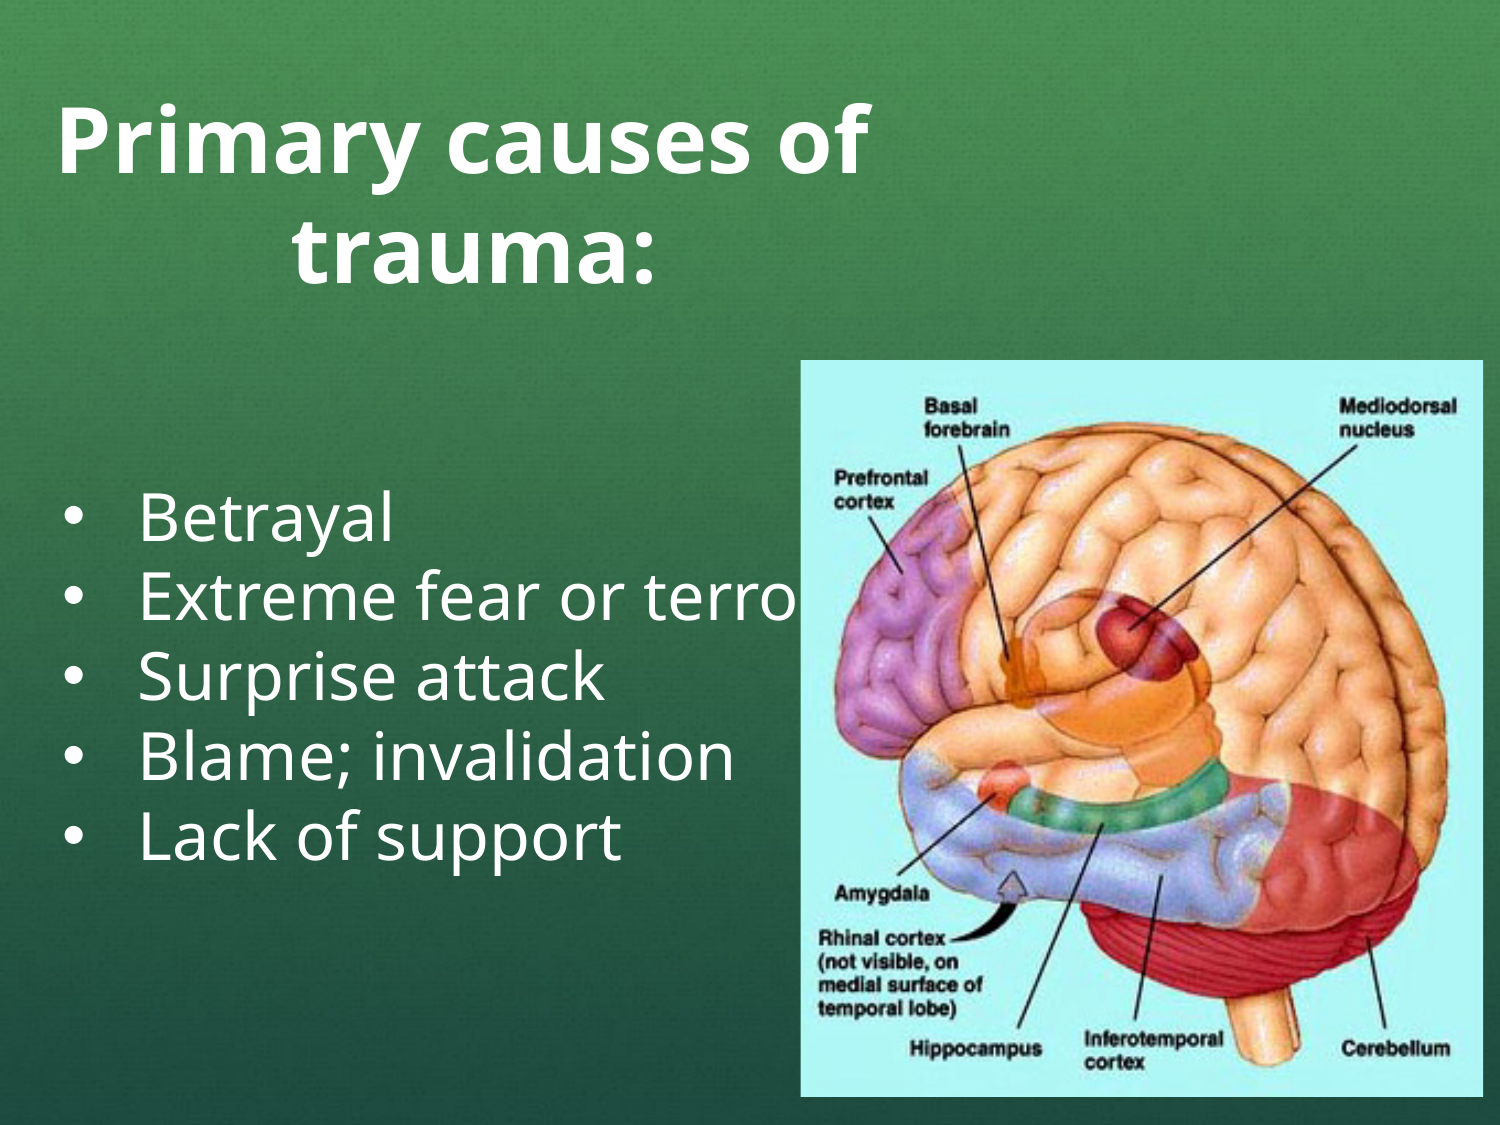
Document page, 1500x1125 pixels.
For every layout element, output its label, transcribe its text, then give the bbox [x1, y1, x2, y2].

picture [0, 0, 1500, 1125]
text_box Primary causes of trauma: [0, 0, 1099, 384]
text_box Betrayal Extreme fear or terror Surprise attack Blame; invalidation Lack of support [48, 466, 795, 882]
